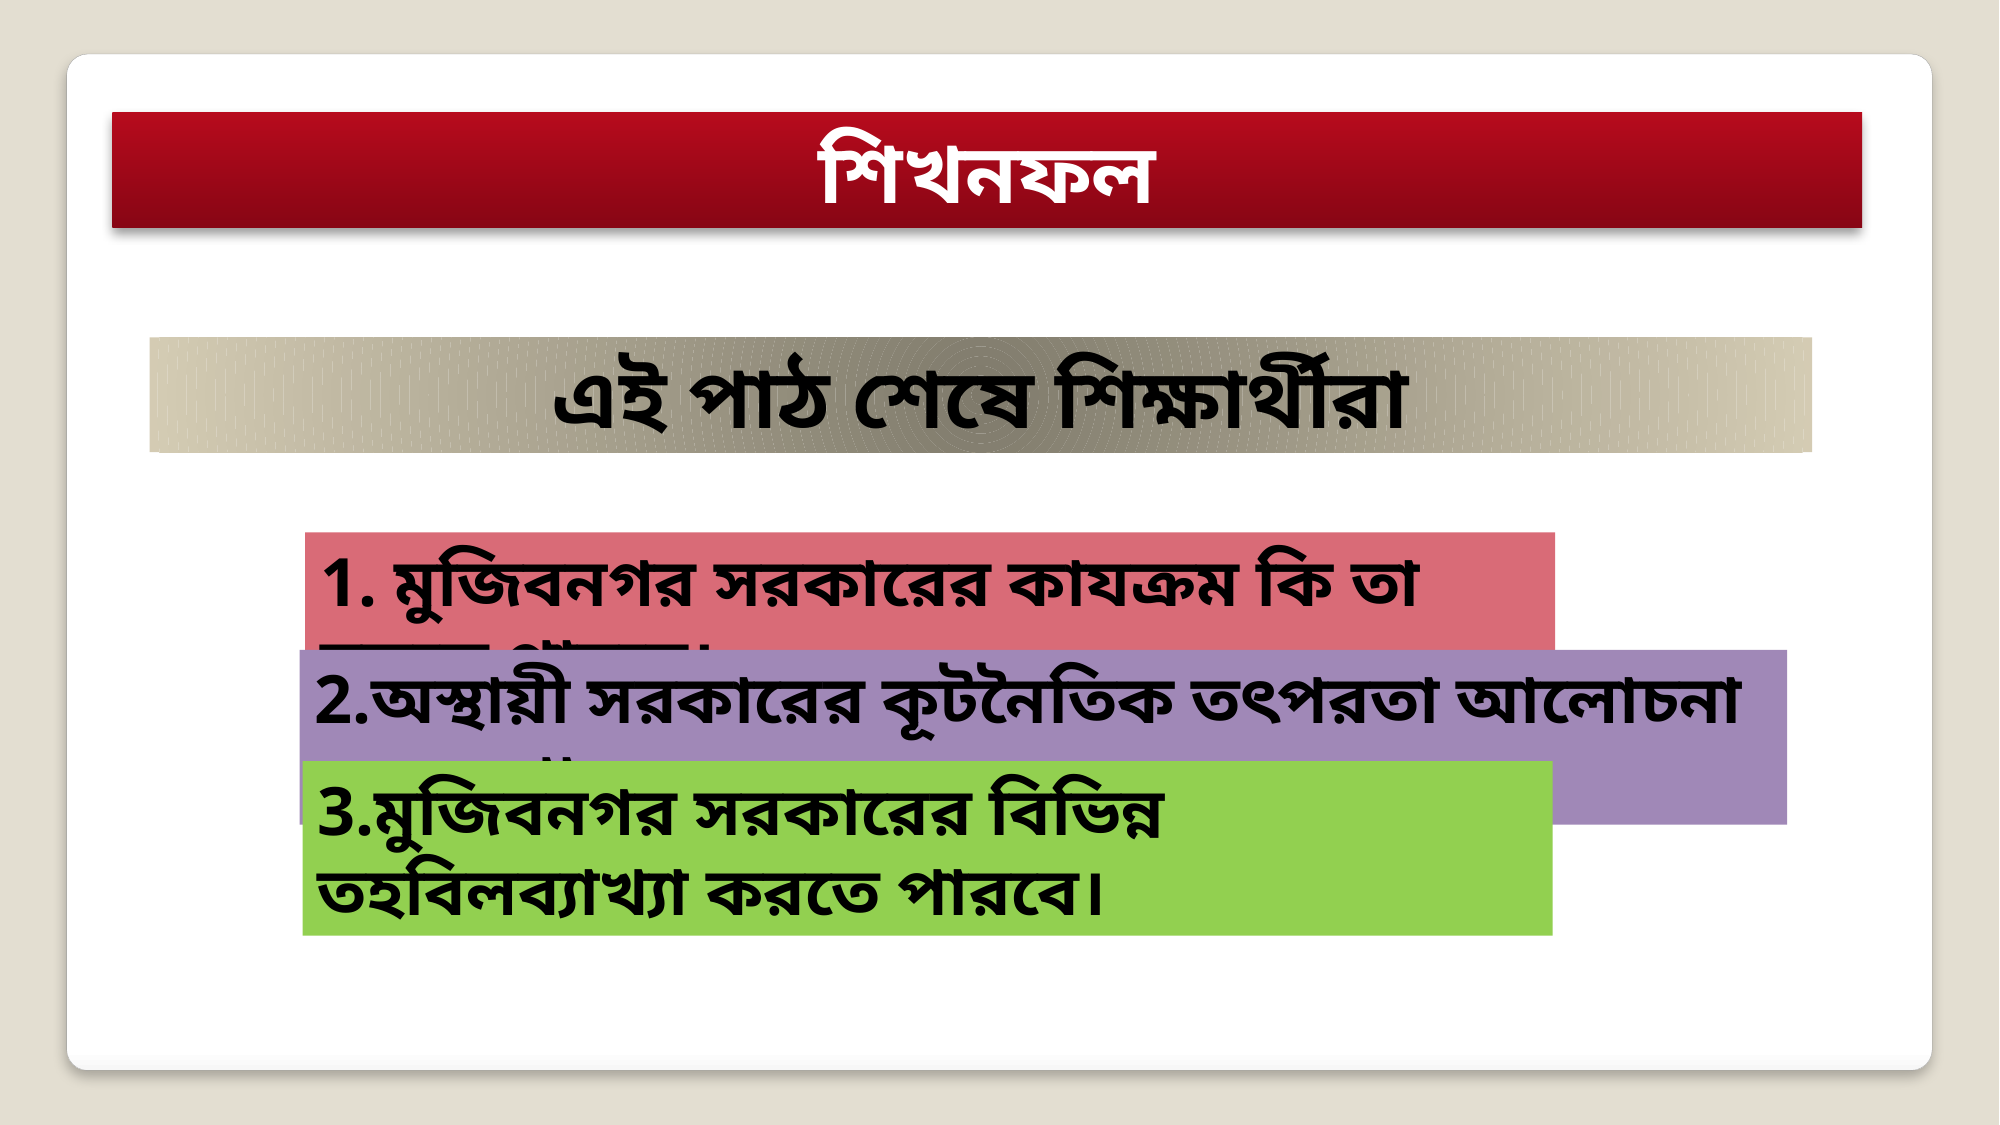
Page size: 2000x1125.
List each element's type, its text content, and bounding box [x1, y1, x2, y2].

text_box 1. মুজিবনগর সরকারের কাযক্রম কি তা বলতে পারবে। [305, 532, 1556, 649]
text_box 2.অস্থায়ী সরকারের কূটনৈতিক তৎপরতা আলোচনা করতে পারবে। [299, 649, 1788, 825]
text_box শিখনফল [112, 112, 1863, 228]
text_box 3.মুজিবনগর সরকারের বিভিন্ন তহবিলব্যাখ্যা করতে পারবে। [302, 761, 1553, 936]
text_box এই পাঠ শেষে শিক্ষার্থীরা [149, 337, 1813, 453]
